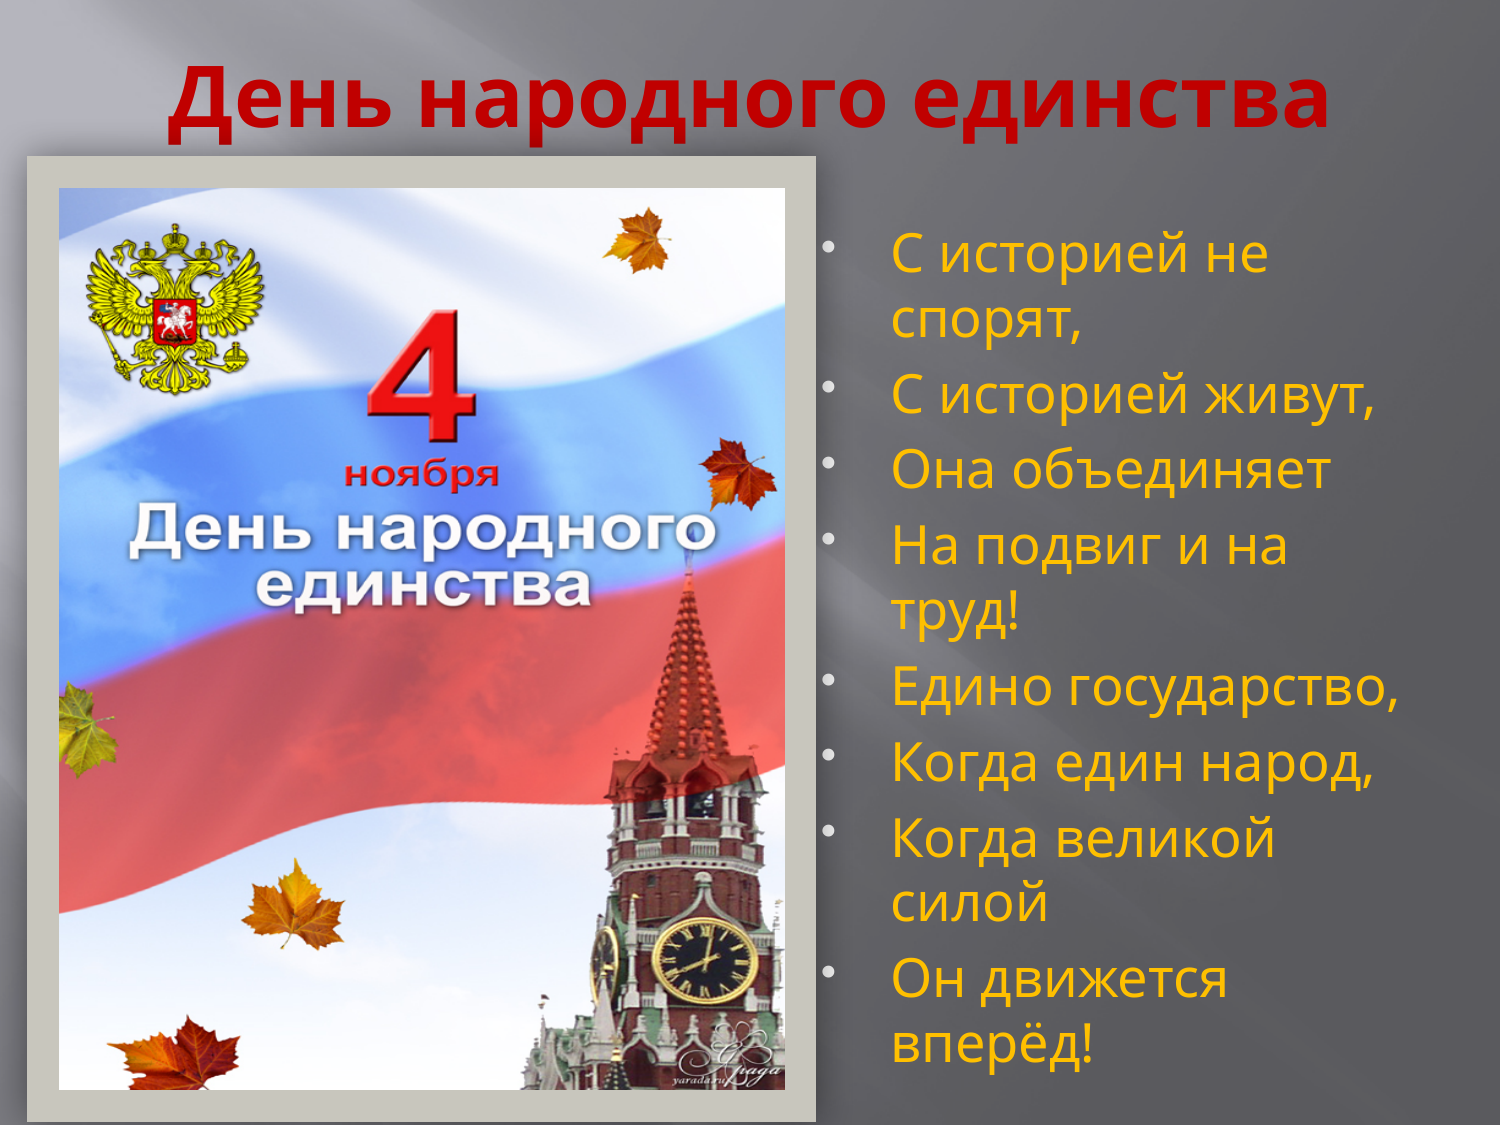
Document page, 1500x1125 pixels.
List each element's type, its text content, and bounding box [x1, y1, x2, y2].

title День народного единства [76, 0, 1427, 188]
list С историей не спорят, С историей живут, Она объединяет На подвиг и на труд! Едино государство, Когда един народ, Когда великой силой Он движется вперёд! [844, 210, 1448, 963]
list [58, 187, 786, 1091]
